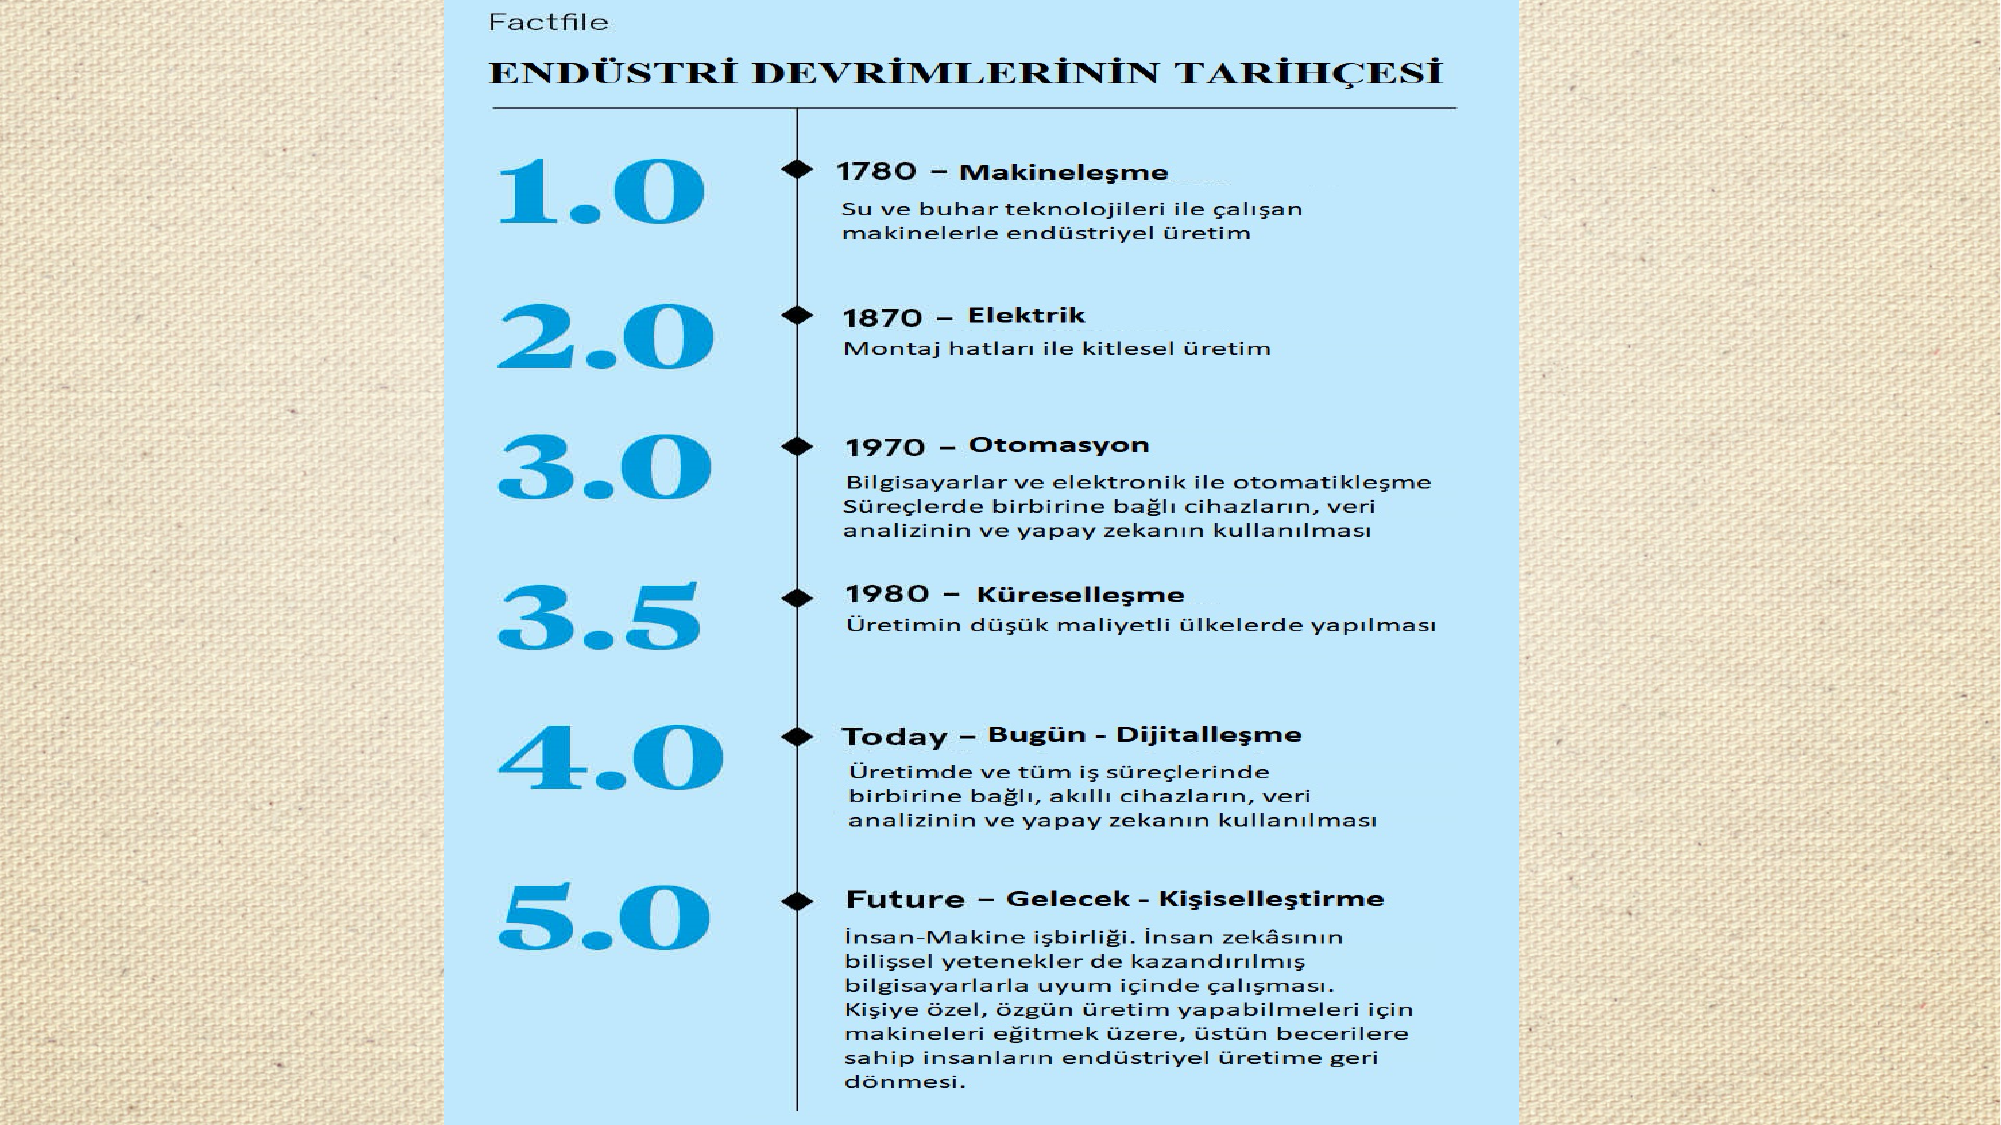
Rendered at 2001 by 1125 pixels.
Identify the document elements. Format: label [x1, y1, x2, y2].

picture [0, 0, 444, 1125]
list [444, 0, 1520, 1125]
picture [1520, 0, 2001, 1125]
